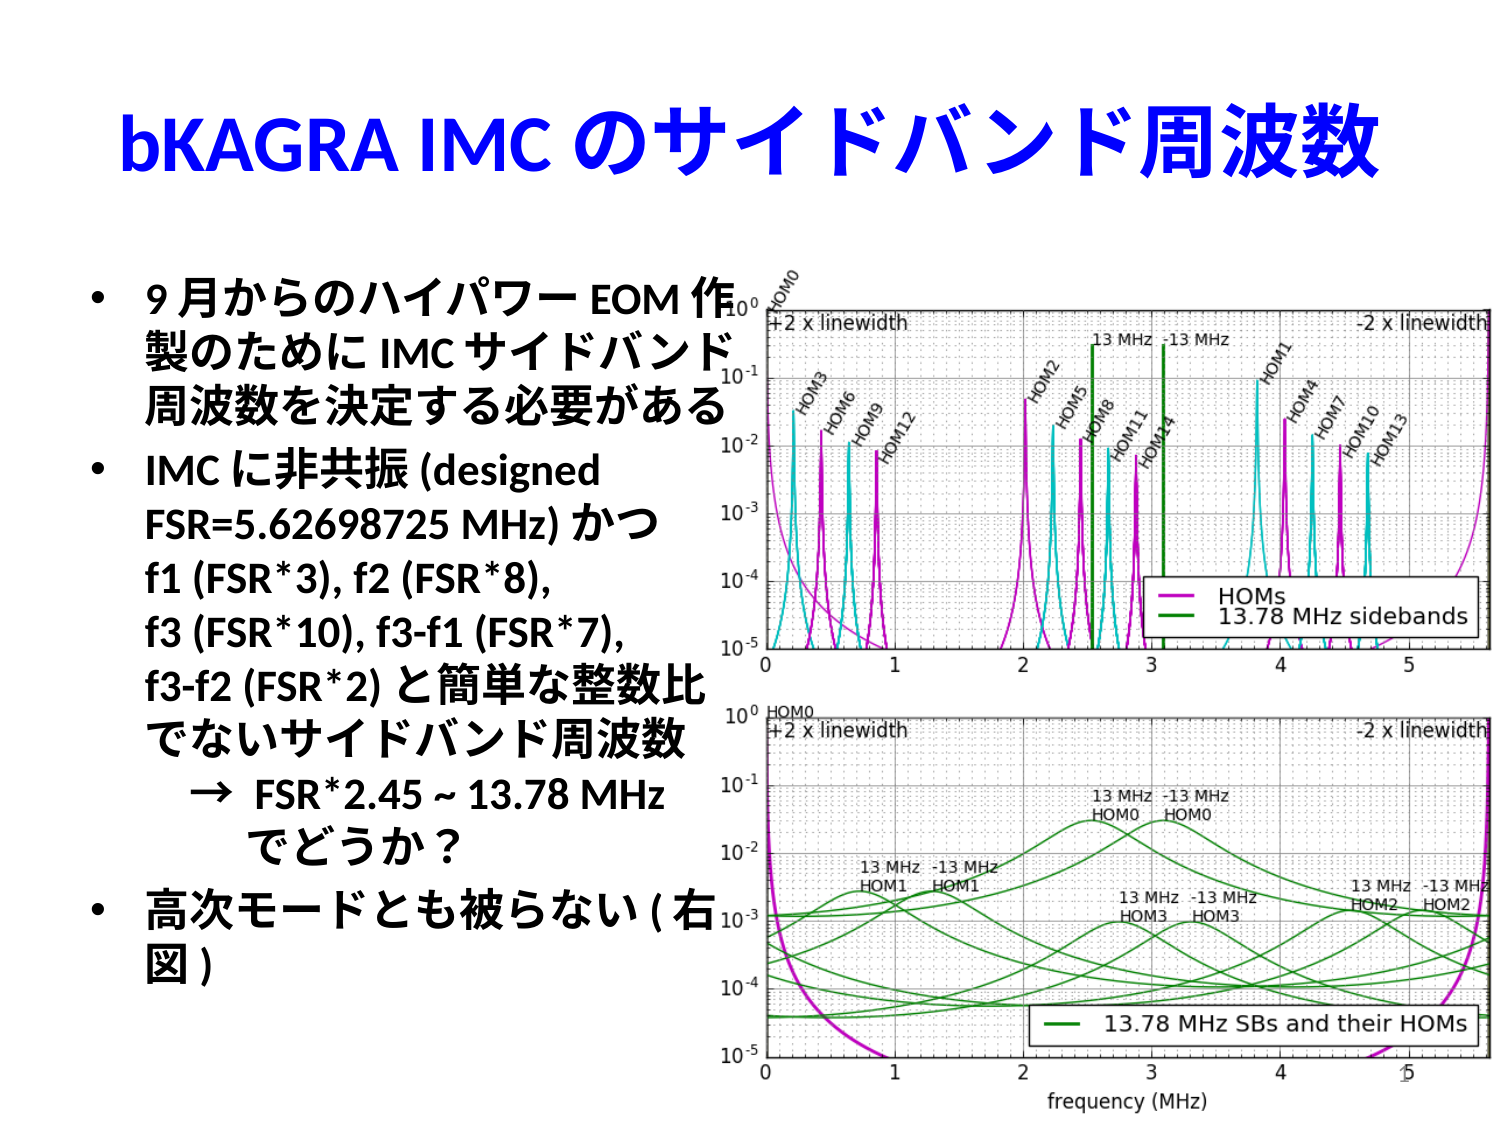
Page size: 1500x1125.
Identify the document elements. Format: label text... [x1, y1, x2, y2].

list 9月からのハイパワーEOM作製のためにIMCサイドバンド 周波数を決定する必要がある IMCに非共振(designed FSR=5.62698725 MHz)かつ f1 (FSR*3), f2 (FSR*8), f3 (FSR*10), f3-f1 (FSR*7), f3-f2 (FSR*2)と簡単な整数比 でないサイドバンド周波数 → FSR*2.45 ~ 13.78 MHz でどうか？ 高次モードとも被らない(右図) [75, 262, 701, 1005]
picture [706, 253, 1500, 1125]
title bKAGRA IMCのサイドバンド周波数 [75, 45, 1425, 233]
